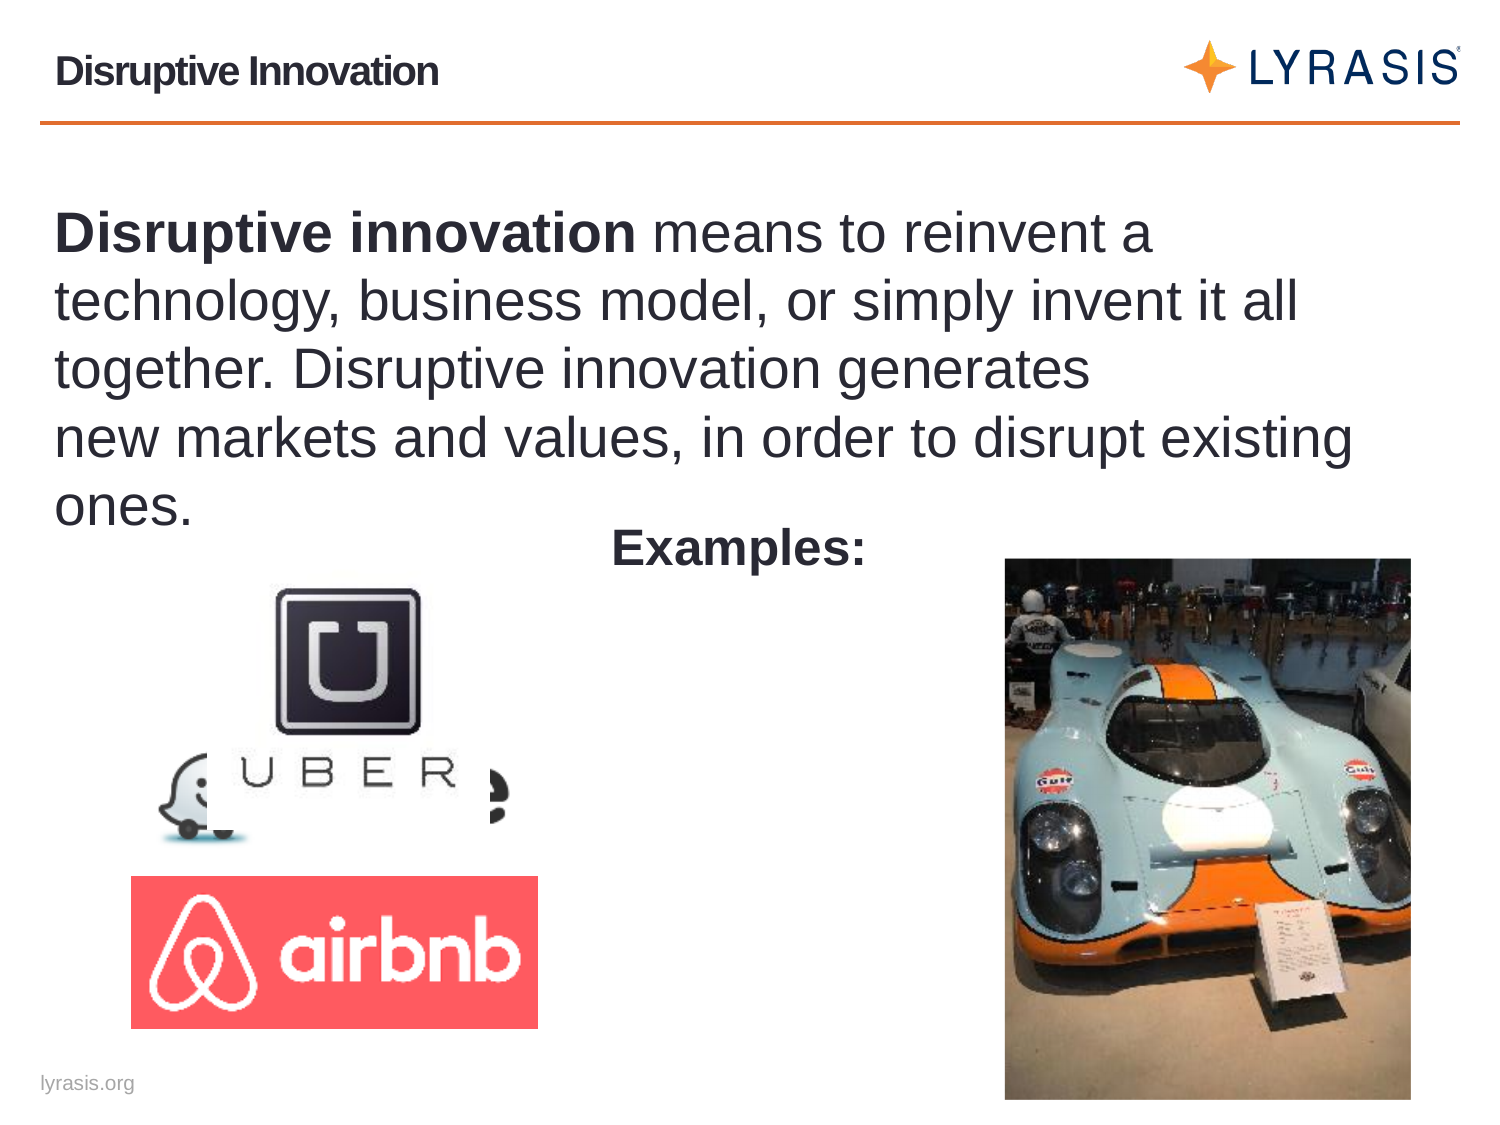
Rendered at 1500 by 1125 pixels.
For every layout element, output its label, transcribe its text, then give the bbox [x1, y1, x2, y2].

picture [936, 559, 1479, 1099]
list Examples: [40, 507, 1454, 584]
title Disruptive Innovation [40, 36, 1138, 111]
list Disruptive innovation means to reinvent a technology, business model, or simply invent it all together. Disruptive innovation generates new markets and values, in order to disrupt existing ones. [40, 187, 1454, 507]
picture [130, 546, 538, 1029]
